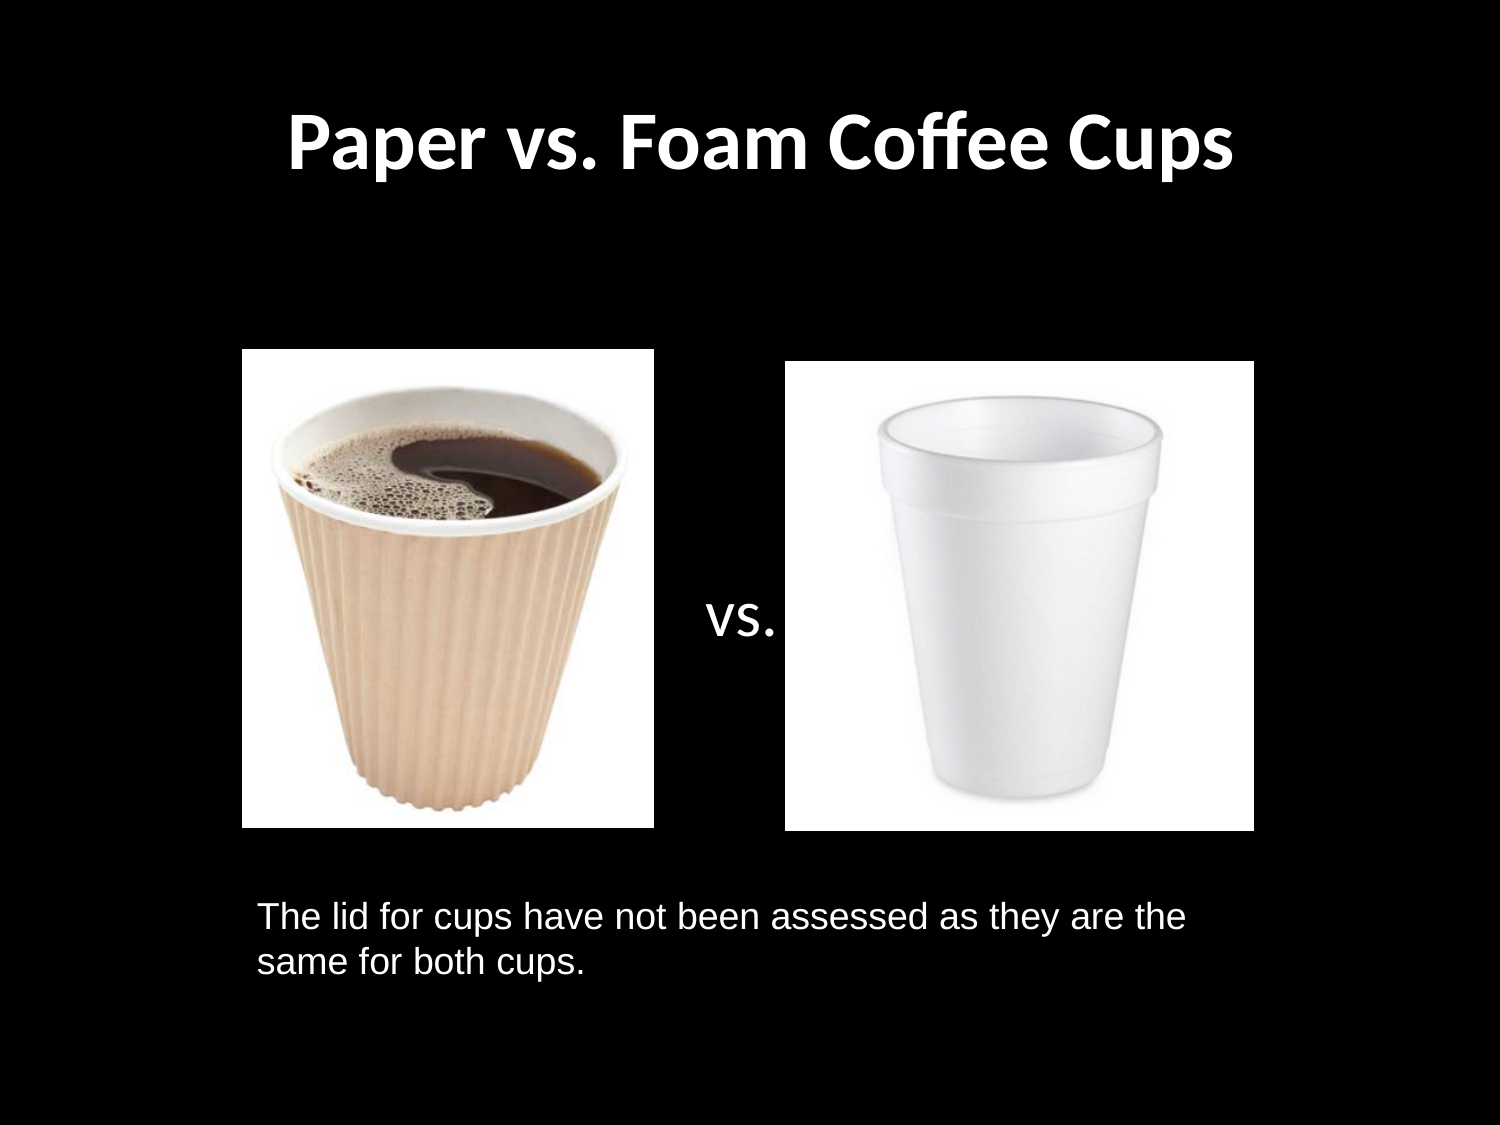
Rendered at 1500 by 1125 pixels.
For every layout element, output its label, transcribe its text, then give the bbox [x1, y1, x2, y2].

text_box vs. [690, 562, 779, 658]
text_box The lid for cups have not been assessed as they are the same for both cups. [242, 884, 1224, 990]
picture [784, 361, 1255, 831]
title Paper vs. Foam Coffee Cups [170, 42, 1353, 231]
picture [241, 349, 654, 828]
